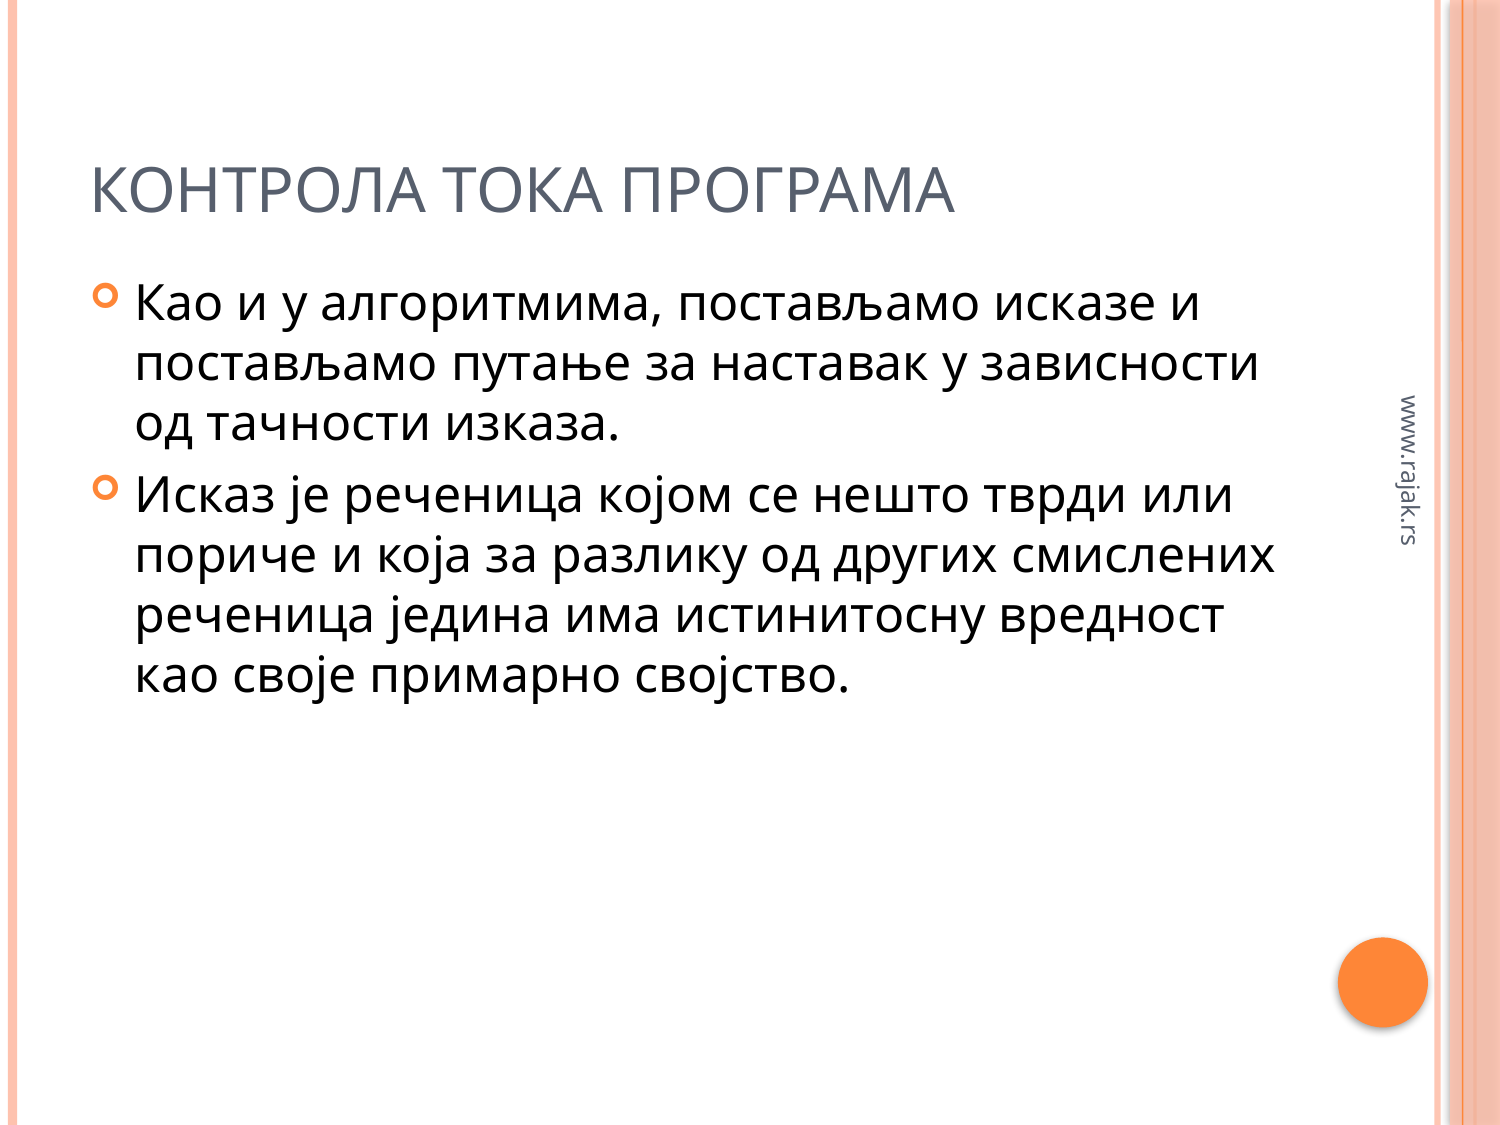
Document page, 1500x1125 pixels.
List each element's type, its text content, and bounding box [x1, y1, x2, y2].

list Као и у алгоритмима, постављамо исказе и постављамо путање за наставак у зависности од тачности изказа. Исказ је реченица којом се нешто тврди или пориче и која за разлику од других смислених реченица једина има истинитосну вредност као своје примарно својство. [75, 262, 1300, 1062]
footer www.rajak.rs [1379, 380, 1440, 906]
title Контрола тока програма [75, 45, 1300, 233]
